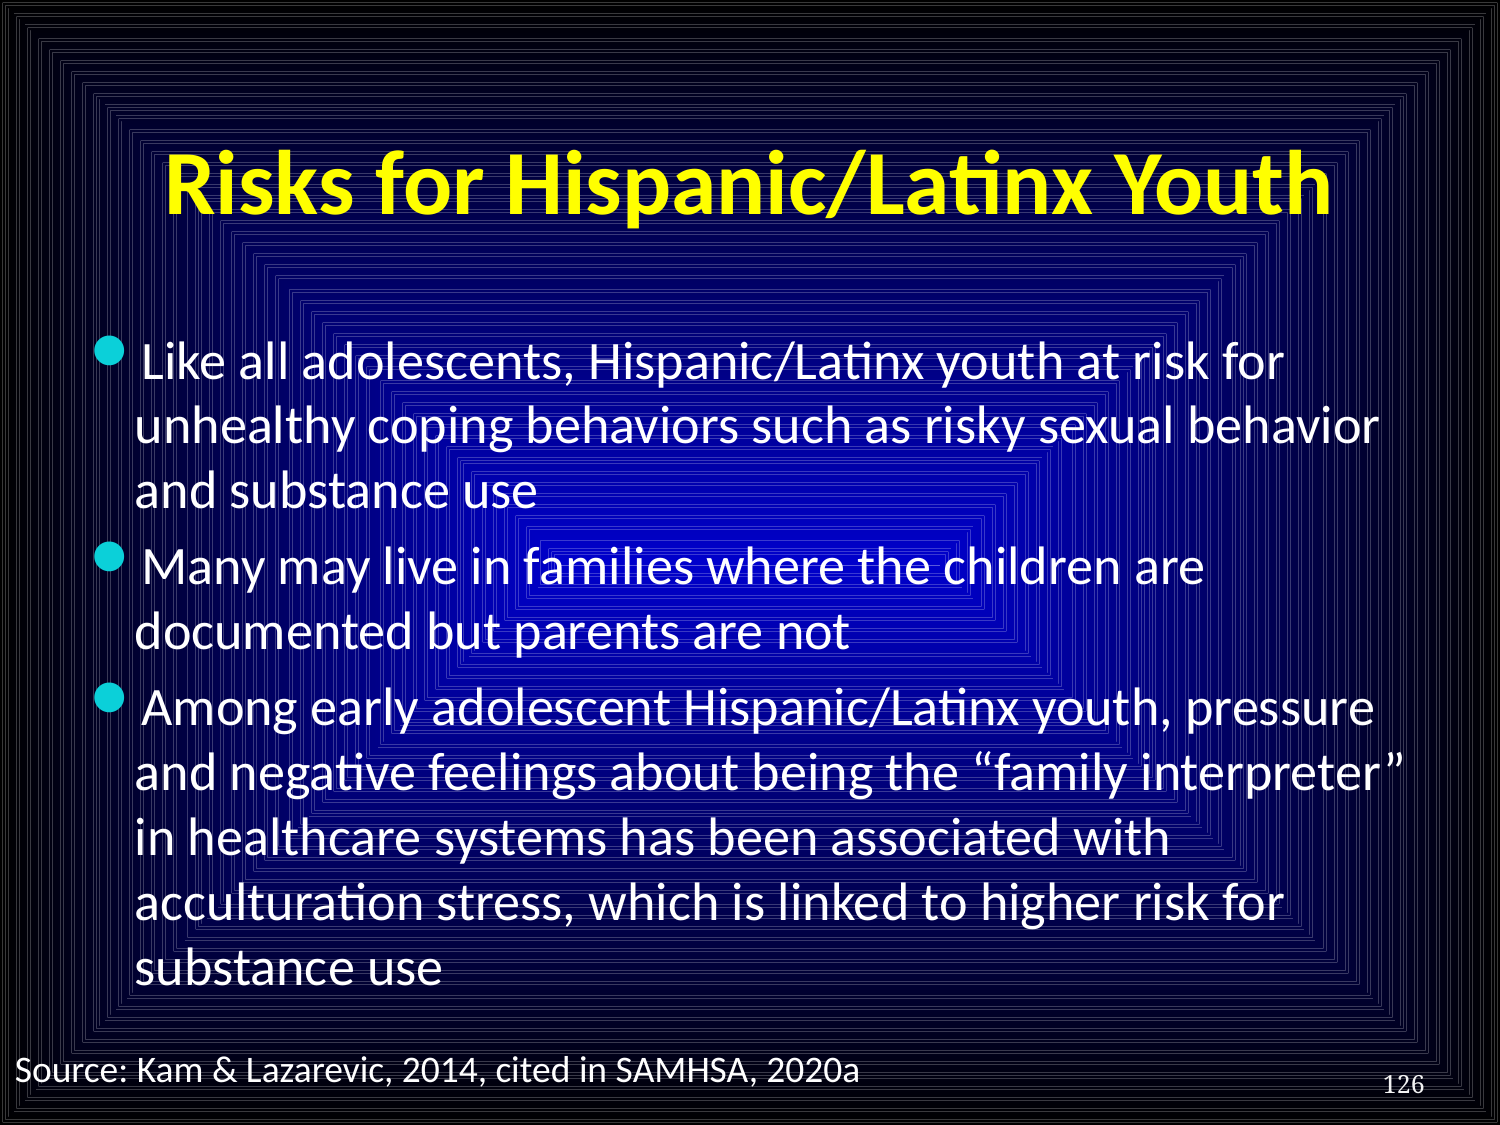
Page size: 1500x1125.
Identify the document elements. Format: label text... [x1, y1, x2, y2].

slide_number 126 [1299, 1042, 1425, 1103]
title Risks for Hispanic/Latinx Youth [75, 115, 1425, 304]
list Like all adolescents, Hispanic/Latinx youth at risk for unhealthy coping behaviors such as risky sexual behavior and substance use Many may live in families where the children are documented but parents are not Among early adolescent Hispanic/Latinx youth, pressure and negative feelings about being the “family interpreter” in healthcare systems has been associated with acculturation stress, which is linked to higher risk for substance use [75, 317, 1425, 1038]
text_box Source: Kam & Lazarevic, 2014, cited in SAMHSA, 2020a [0, 1037, 1147, 1098]
